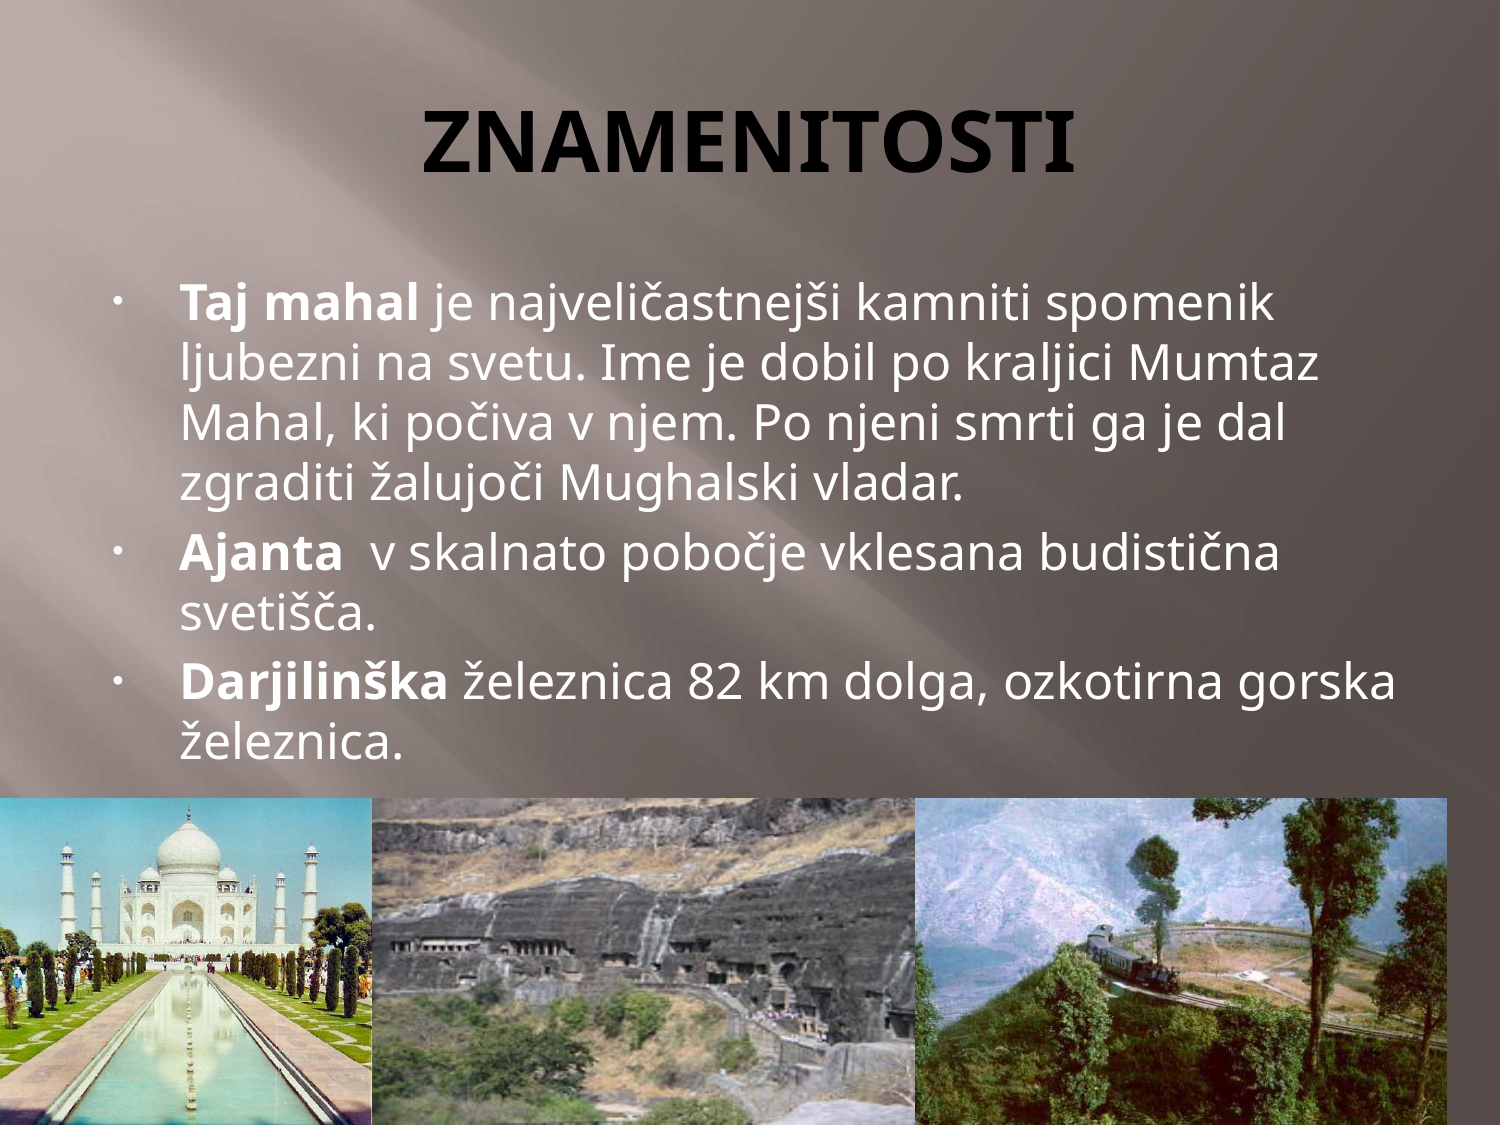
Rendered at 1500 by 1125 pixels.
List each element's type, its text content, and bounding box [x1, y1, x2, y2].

picture [0, 0, 1500, 1125]
title ZNAMENITOSTI [75, 45, 1425, 233]
list Taj mahal je najveličastnejši kamniti spomenik ljubezni na svetu. Ime je dobil po kraljici Mumtaz Mahal, ki počiva v njem. Po njeni smrti ga je dal zgraditi žalujoči Mughalski vladar. Ajanta v skalnato pobočje vklesana budistična svetišča. Darjilinška železnica 82 km dolga, ozkotirna gorska železnica. [75, 262, 1425, 798]
